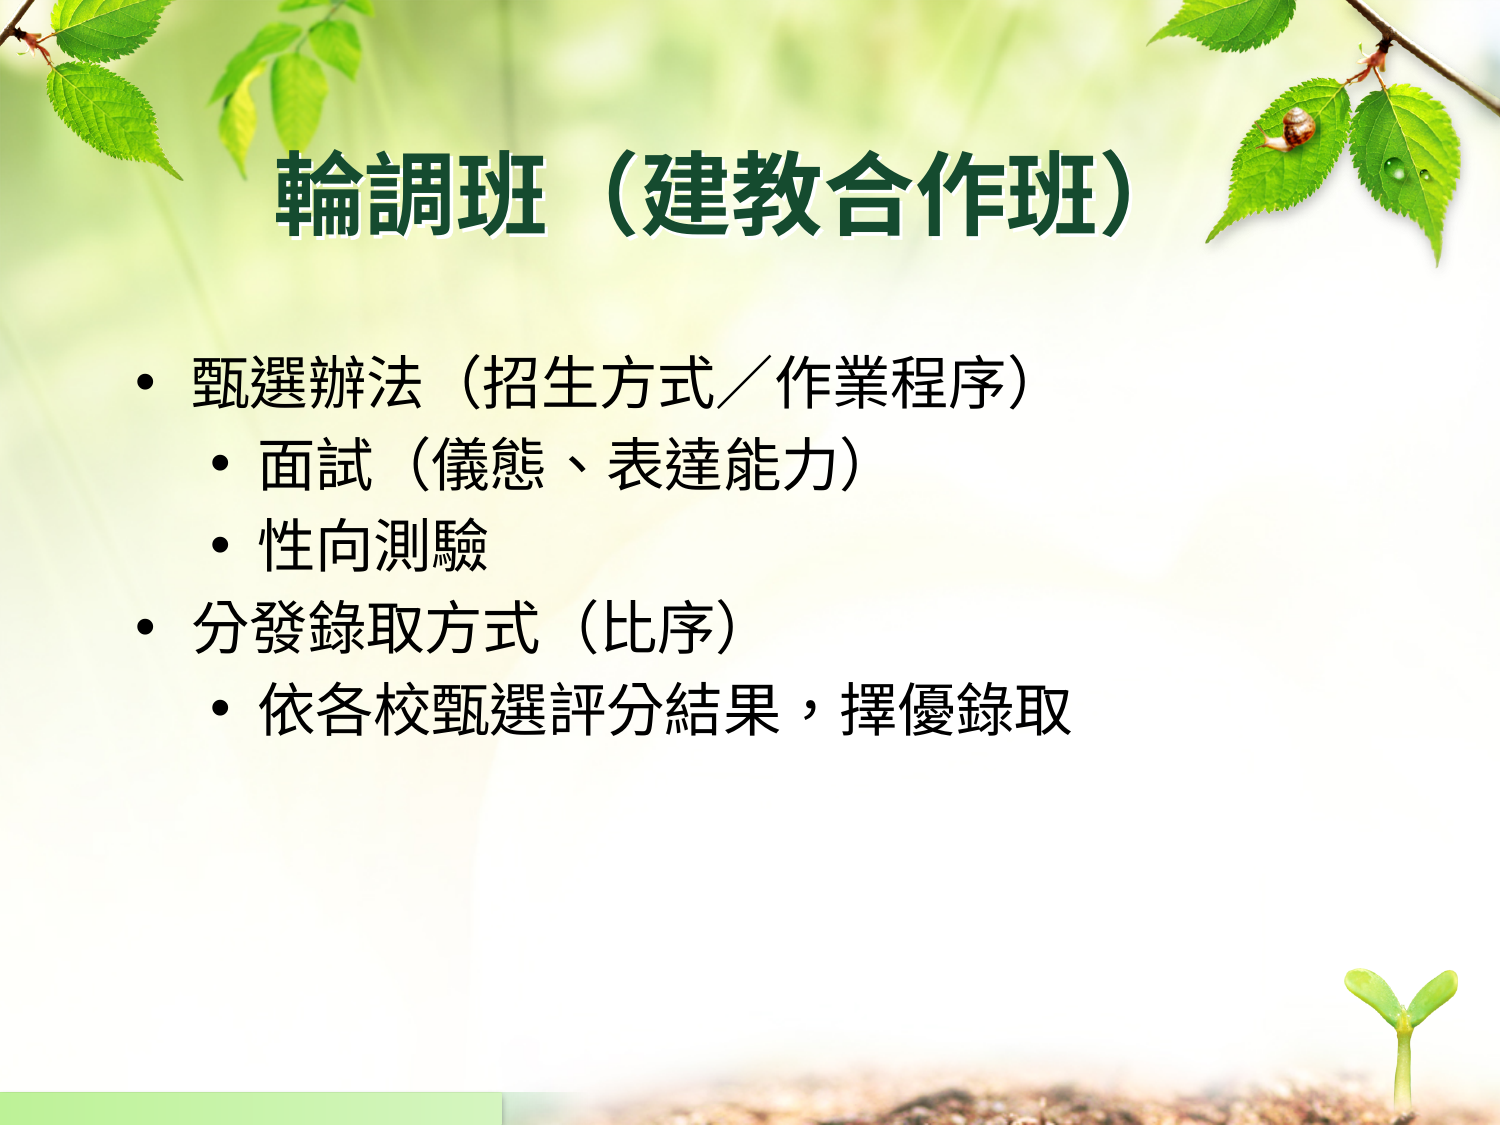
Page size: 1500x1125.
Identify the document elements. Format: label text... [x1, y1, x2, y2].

title 輪調班（建教合作班） [92, 97, 1372, 287]
list 甄選辦法（招生方式／作業程序） 面試（儀態、表達能力） 性向測驗 分發錄取方式（比序） 依各校甄選評分結果，擇優錄取 [120, 338, 1400, 883]
picture [0, 0, 1500, 1125]
